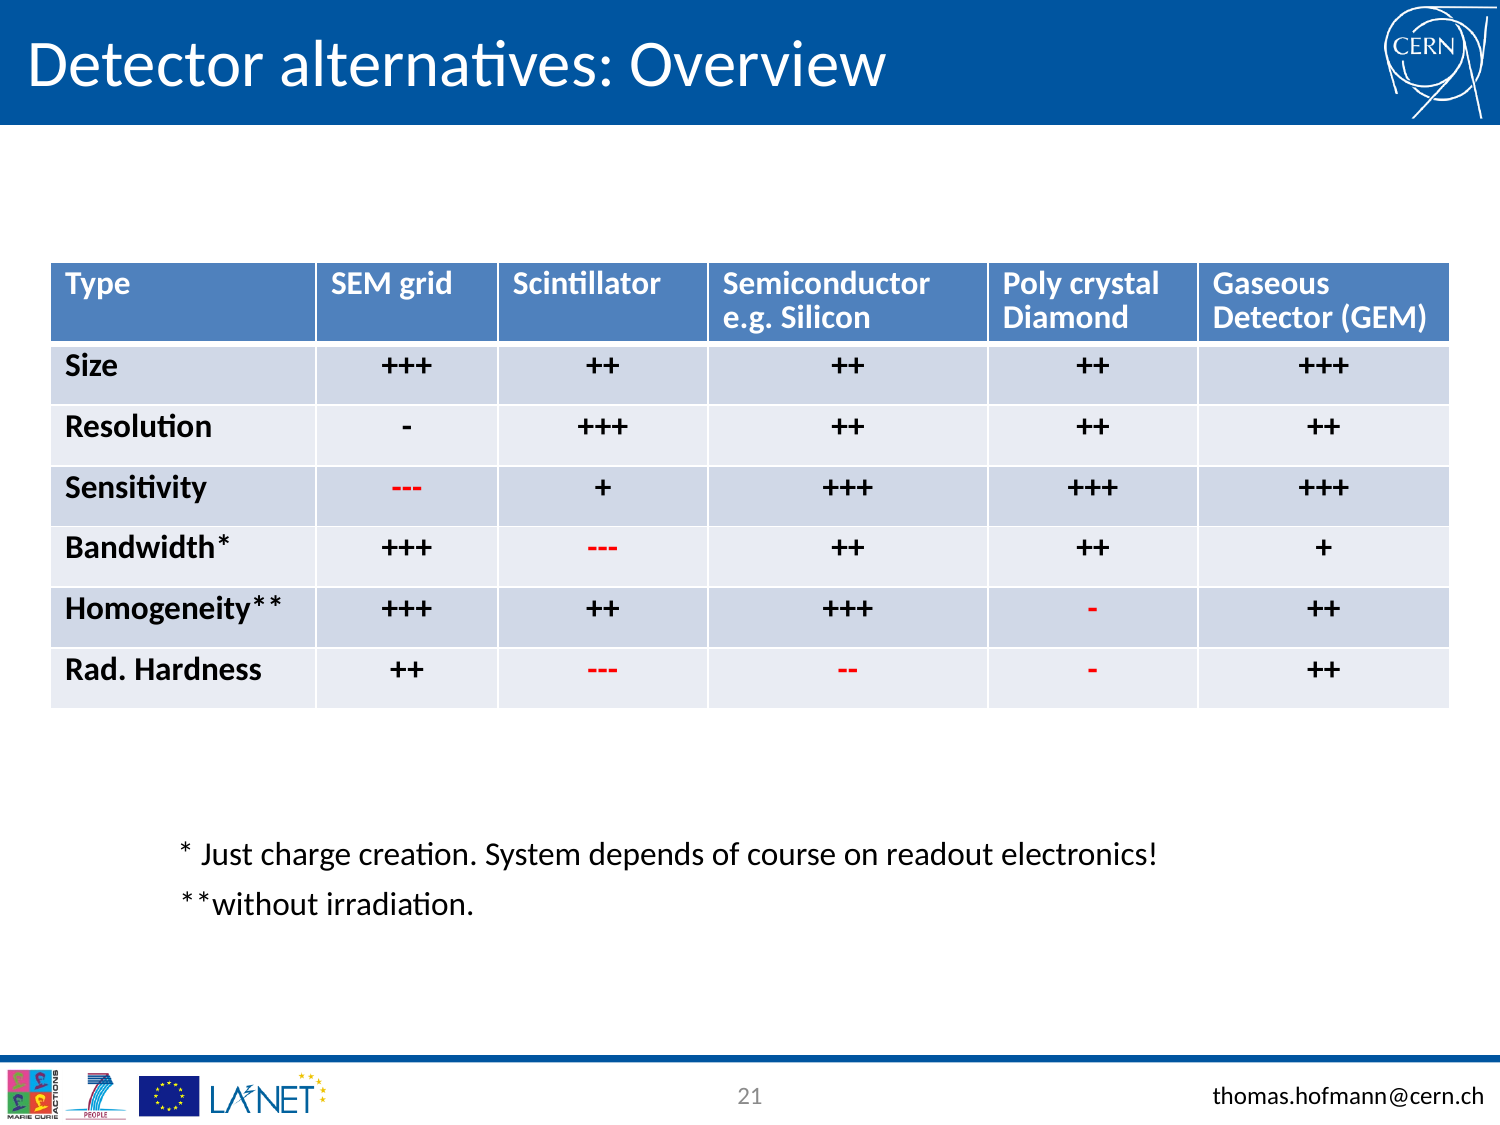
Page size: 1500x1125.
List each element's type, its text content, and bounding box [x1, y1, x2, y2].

table_cell +++ [989, 467, 1197, 526]
table_header Type [51, 263, 315, 341]
table_cell ++ [709, 347, 987, 404]
table_cell - [989, 649, 1197, 708]
table_cell - [317, 406, 497, 465]
table_cell ++ [499, 347, 707, 404]
table_cell +++ [1199, 467, 1449, 526]
title Detector alternatives: Overview [12, 12, 1225, 108]
table_cell +++ [499, 406, 707, 465]
table_header SEM grid [317, 263, 497, 341]
table_cell ++ [989, 347, 1197, 404]
table_cell ++ [317, 649, 497, 708]
table_cell +++ [317, 588, 497, 647]
table_cell ++ [989, 527, 1197, 586]
table_cell +++ [709, 467, 987, 526]
table_cell ++ [1199, 406, 1449, 465]
table_header Scintillator [499, 263, 707, 341]
table_cell ++ [1199, 649, 1449, 708]
table_cell Bandwidth* [51, 527, 315, 586]
table_header Semiconductor e.g. Silicon [709, 263, 987, 341]
slide_number 21 [0, 1065, 1500, 1125]
table_cell - [989, 588, 1197, 647]
table_cell -- [709, 649, 987, 708]
table_cell + [499, 467, 707, 526]
picture [1384, 5, 1497, 119]
table_cell +++ [1199, 347, 1449, 404]
table_cell ++ [709, 406, 987, 465]
table_cell --- [499, 649, 707, 708]
table_cell ++ [499, 588, 707, 647]
table_cell Rad. Hardness [51, 649, 315, 708]
table_cell ++ [709, 527, 987, 586]
table_cell Sensitivity [51, 467, 315, 526]
table_cell --- [499, 527, 707, 586]
table_cell +++ [317, 347, 497, 404]
table_cell Resolution [51, 406, 315, 465]
table_cell +++ [317, 527, 497, 586]
text_box * Just charge creation. System depends of course on readout electronics! [162, 824, 1475, 880]
table_cell + [1199, 527, 1449, 586]
table_cell ++ [1199, 588, 1449, 647]
table_header Poly crystal Diamond [989, 263, 1197, 341]
table_cell --- [317, 467, 497, 526]
table_cell Homogeneity** [51, 588, 315, 647]
table_cell Size [51, 347, 315, 404]
table_header Gaseous Detector (GEM) [1199, 263, 1449, 341]
table_cell ++ [989, 406, 1197, 465]
table_cell +++ [709, 588, 987, 647]
text_box **without irradiation. [164, 874, 491, 930]
